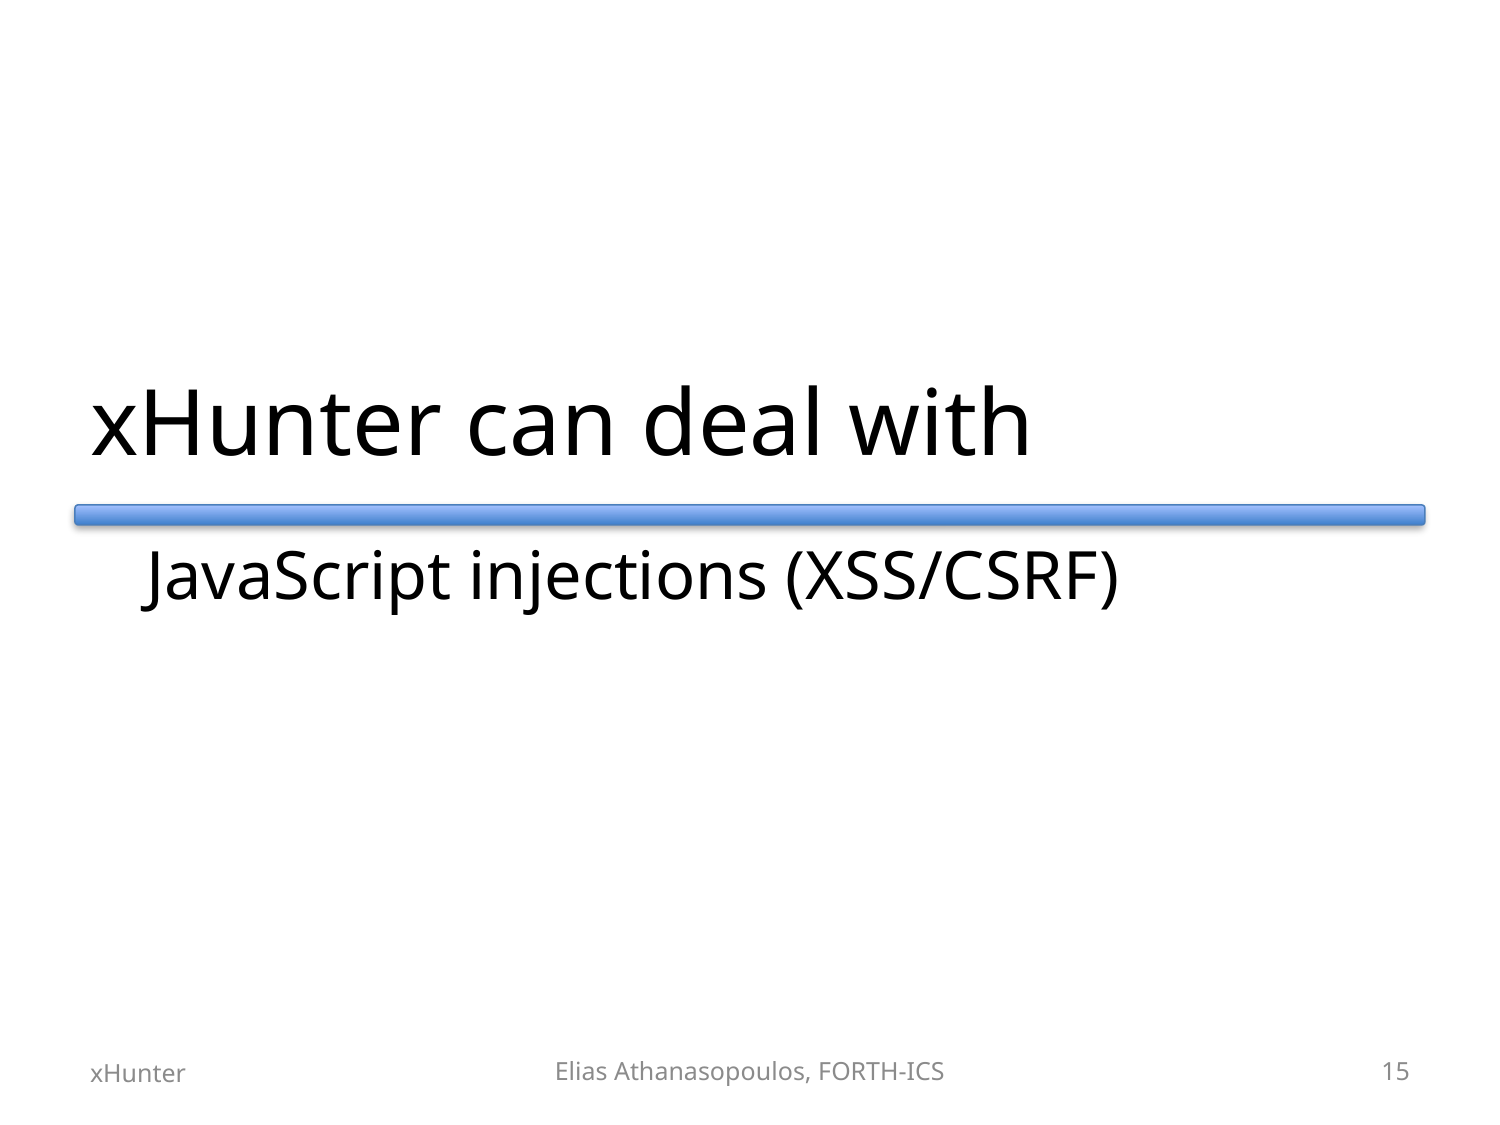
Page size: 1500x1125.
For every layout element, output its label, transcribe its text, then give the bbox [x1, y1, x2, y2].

title xHunter can deal with [75, 324, 1425, 513]
slide_number 15 [1074, 1042, 1425, 1103]
slide_number xHunter [75, 1042, 425, 1103]
footer Elias Athanasopoulos, FORTH-ICS [512, 1042, 988, 1103]
list JavaScript injections (XSS/CSRF) [75, 525, 1425, 1005]
